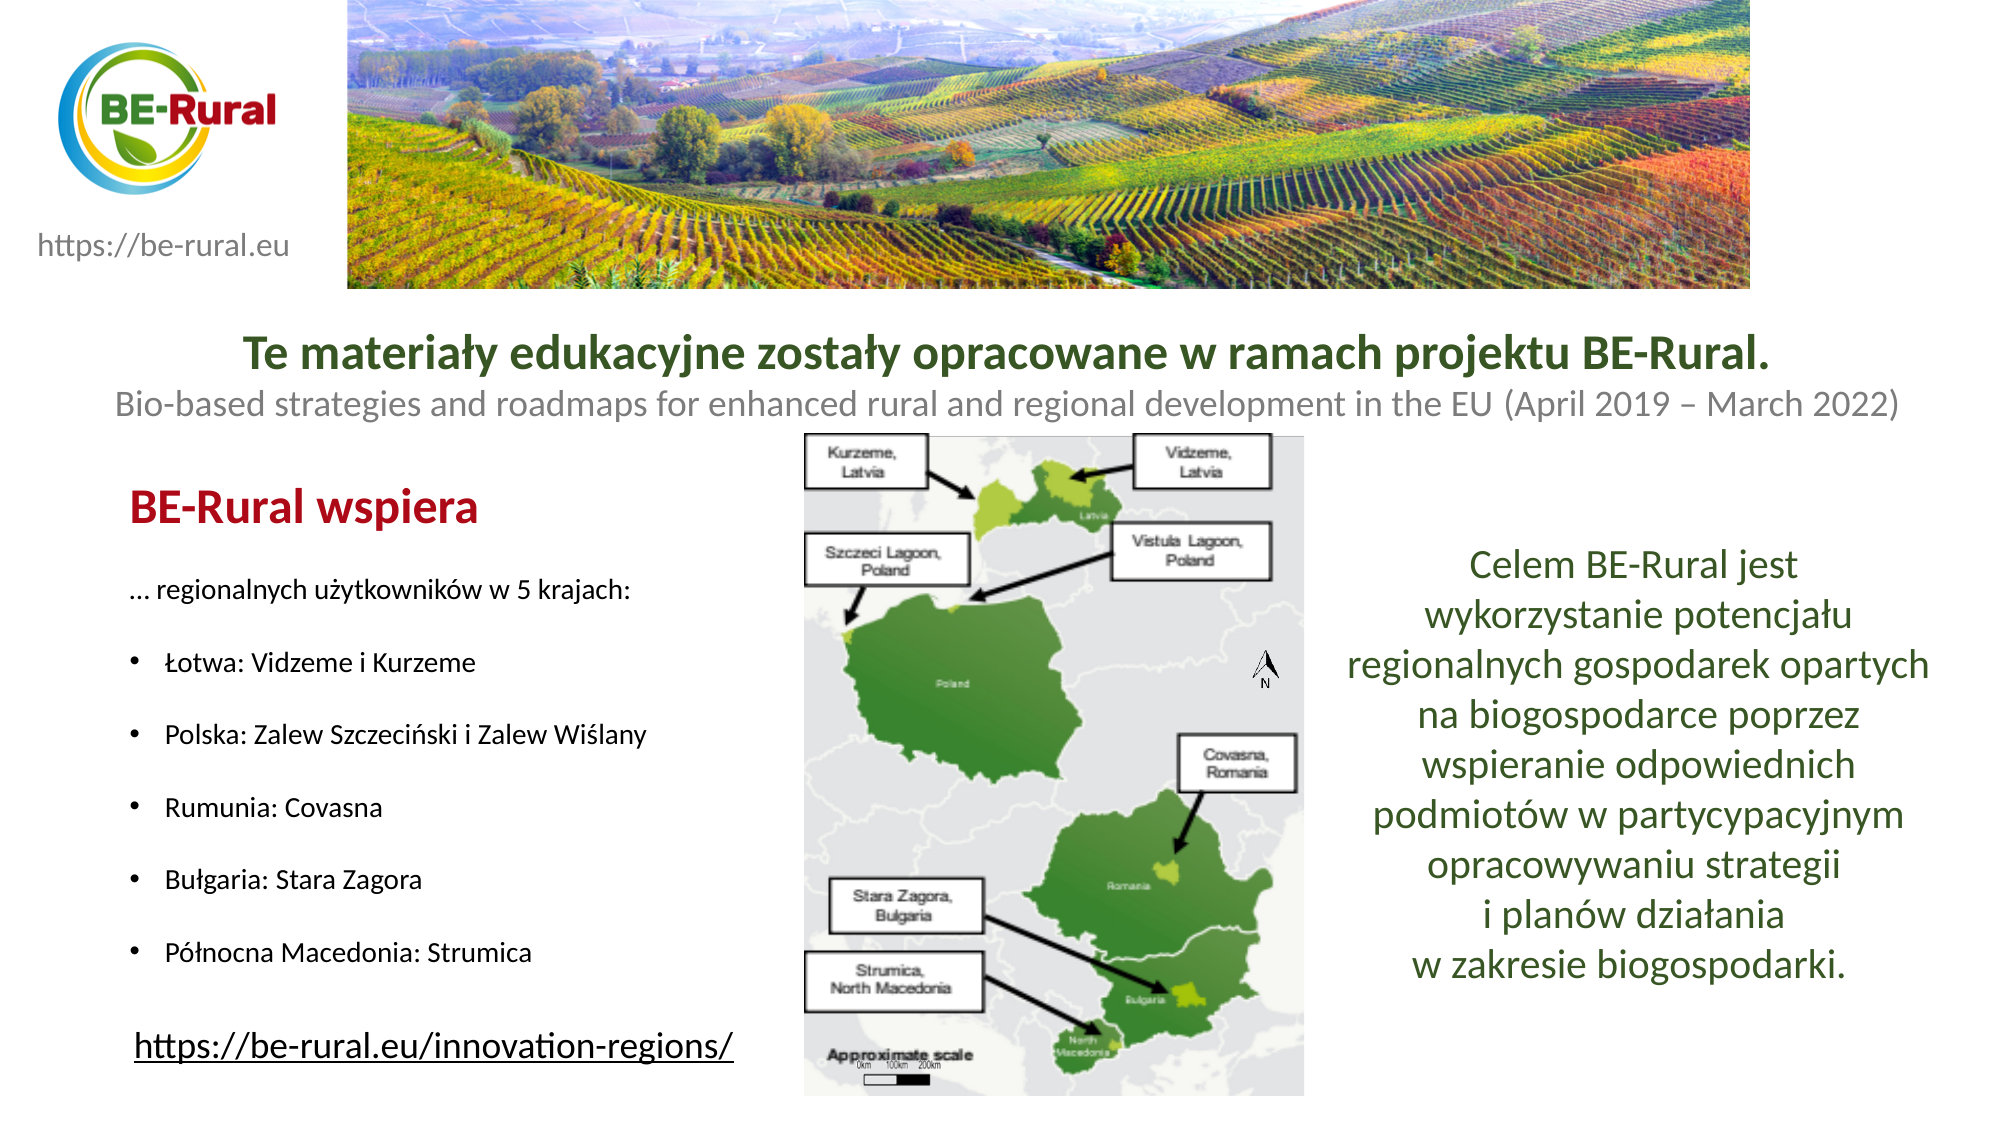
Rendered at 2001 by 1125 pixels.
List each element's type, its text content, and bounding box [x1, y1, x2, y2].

text_box Te materiały edukacyjne zostały opracowane w ramach projektu BE-Rural. Bio-based strategies and roadmaps for enhanced rural and regional development in the EU (April 2019 – March 2022) [64, 311, 1950, 432]
text_box https://be-rural.eu [22, 216, 347, 311]
picture [38, 23, 294, 214]
text_box Celem BE-Rural jest wykorzystanie potencjału regionalnych gospodarek opartych na biogospodarce poprzez wspieranie odpowiednich podmiotów w partycypacyjnym opracowywaniu strategii i planów działania w zakresie biogospodarki. [1326, 529, 1950, 994]
text_box BE-Rural wspiera … regionalnych użytkowników w 5 krajach: Łotwa: Vidzeme i Kurzeme Polska: Zalew Szczeciński i Zalew Wiślany Rumunia: Covasna Bułgaria: Stara Zagora Północna Macedonia: Strumica [114, 465, 722, 976]
picture [346, 0, 1751, 289]
picture [804, 433, 1305, 1096]
text_box https://be-rural.eu/innovation-regions/ [119, 1013, 758, 1074]
